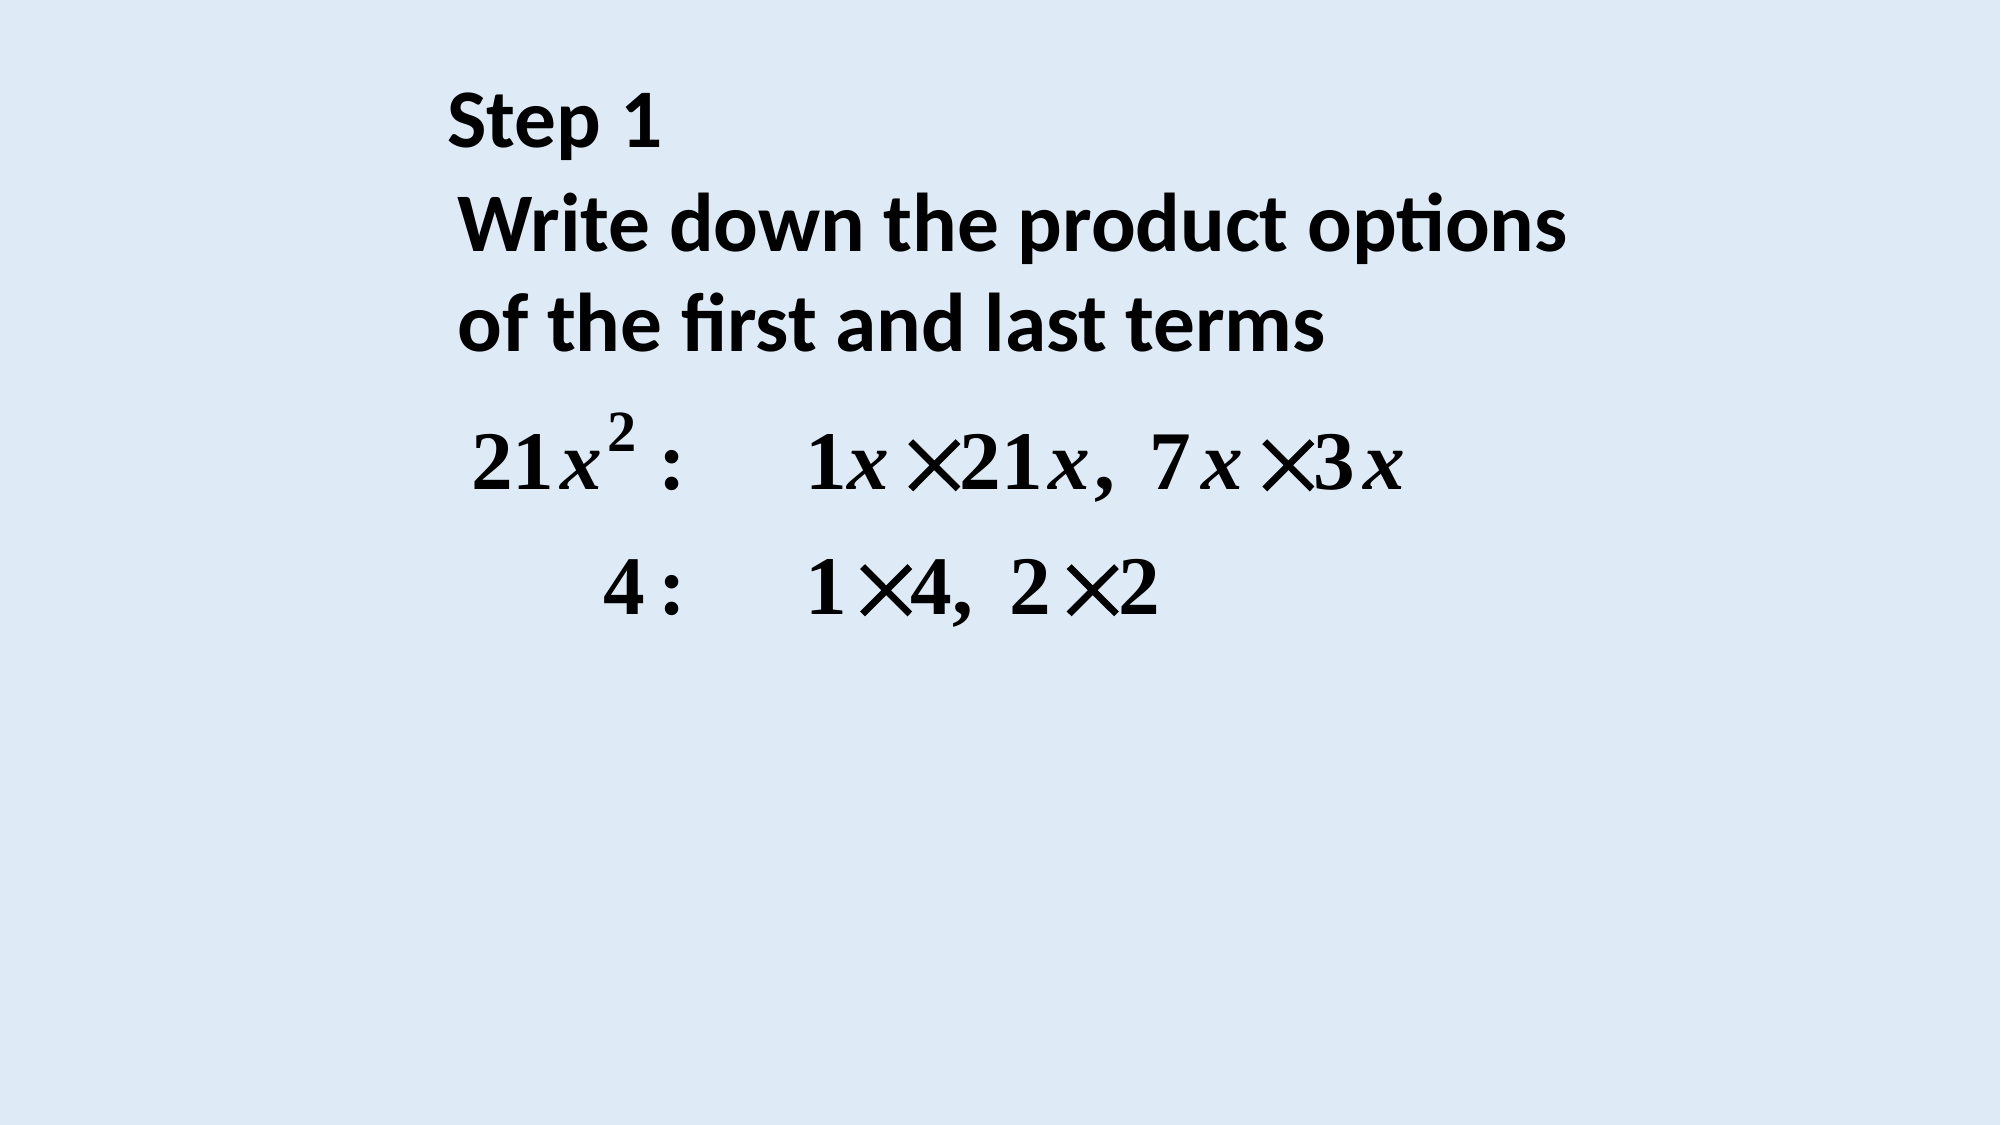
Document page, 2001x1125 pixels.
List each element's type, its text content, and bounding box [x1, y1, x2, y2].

text_box Write down the product options of the first and last terms [442, 160, 1638, 376]
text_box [468, 402, 1411, 634]
text_box Step 1 [432, 56, 705, 172]
